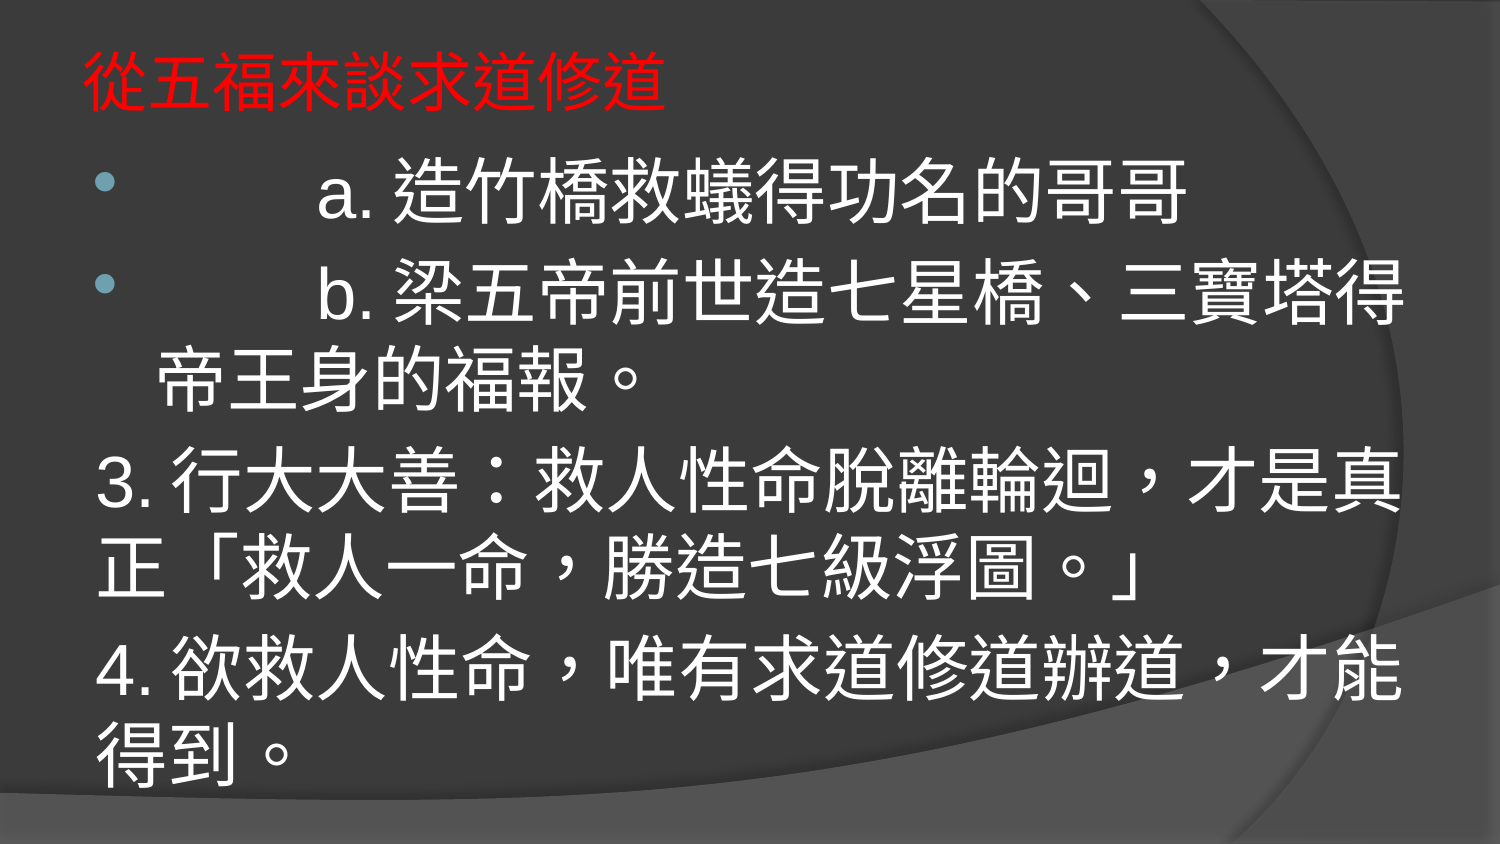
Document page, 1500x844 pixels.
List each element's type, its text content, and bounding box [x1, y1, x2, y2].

title 從五福來談求道修道 [75, 33, 1300, 127]
list a.造竹橋救蟻得功名的哥哥 b.梁五帝前世造七星橋、三寶塔得帝王身的福報。 3.行大大善：救人性命脫離輪迴，才是真正「救人一命，勝造七級浮圖。」 4.欲救人性命，唯有求道修道辦道，才能得到。 [75, 138, 1459, 812]
